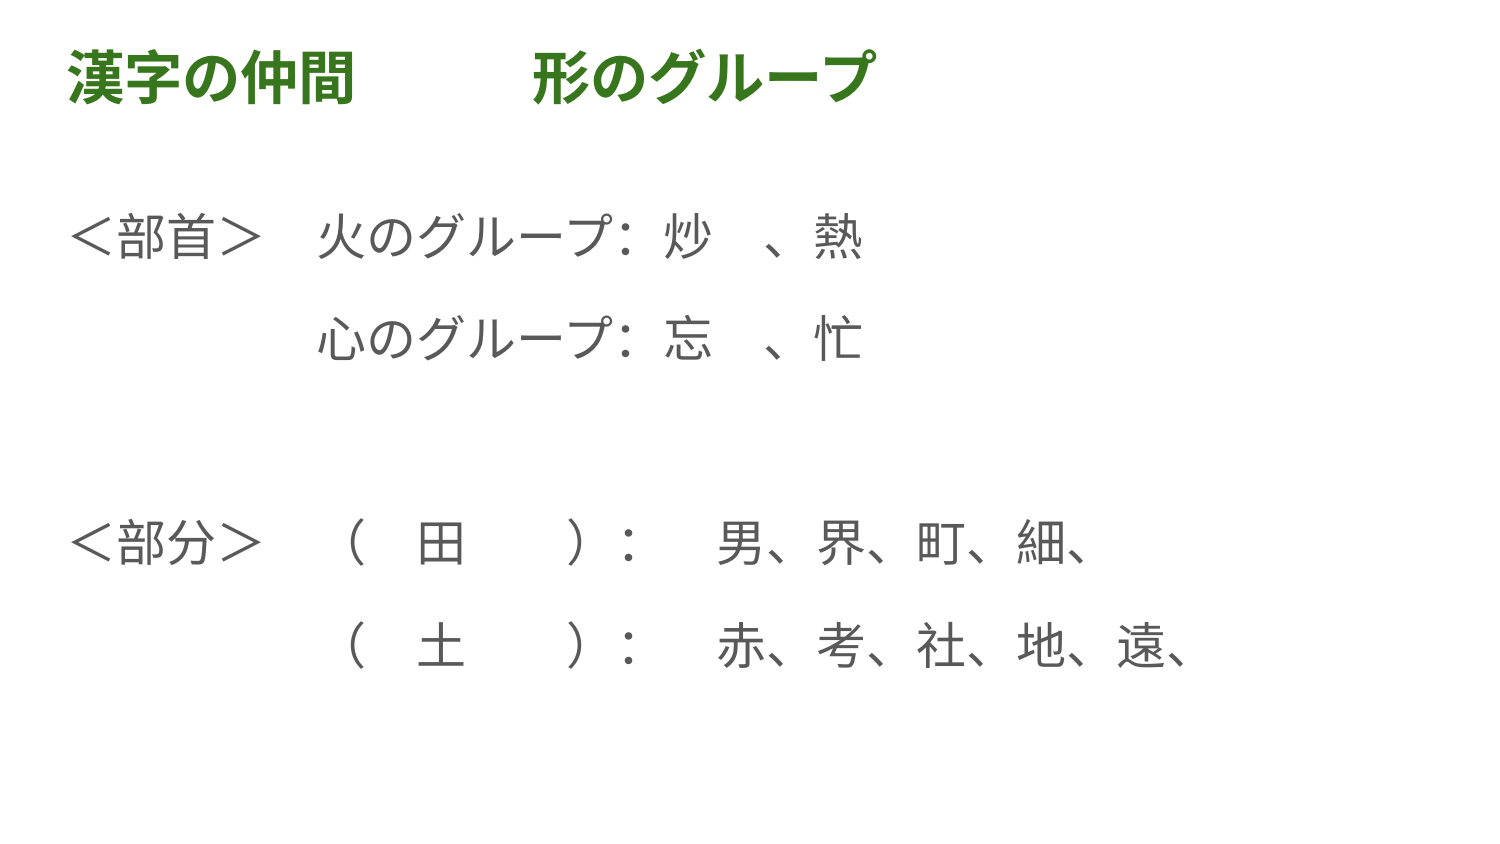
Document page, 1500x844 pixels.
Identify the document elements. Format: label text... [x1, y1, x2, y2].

list ＜部首＞ 火のグループ：炒 、熱 心のグループ：忘 、忙 ＜部分＞ （ 田 ）： 男、界、町、細、 （ 土 ）： 赤、考、社、地、遠、 [51, 181, 1449, 797]
title 漢字の仲間 形のグループ [51, 25, 1449, 120]
